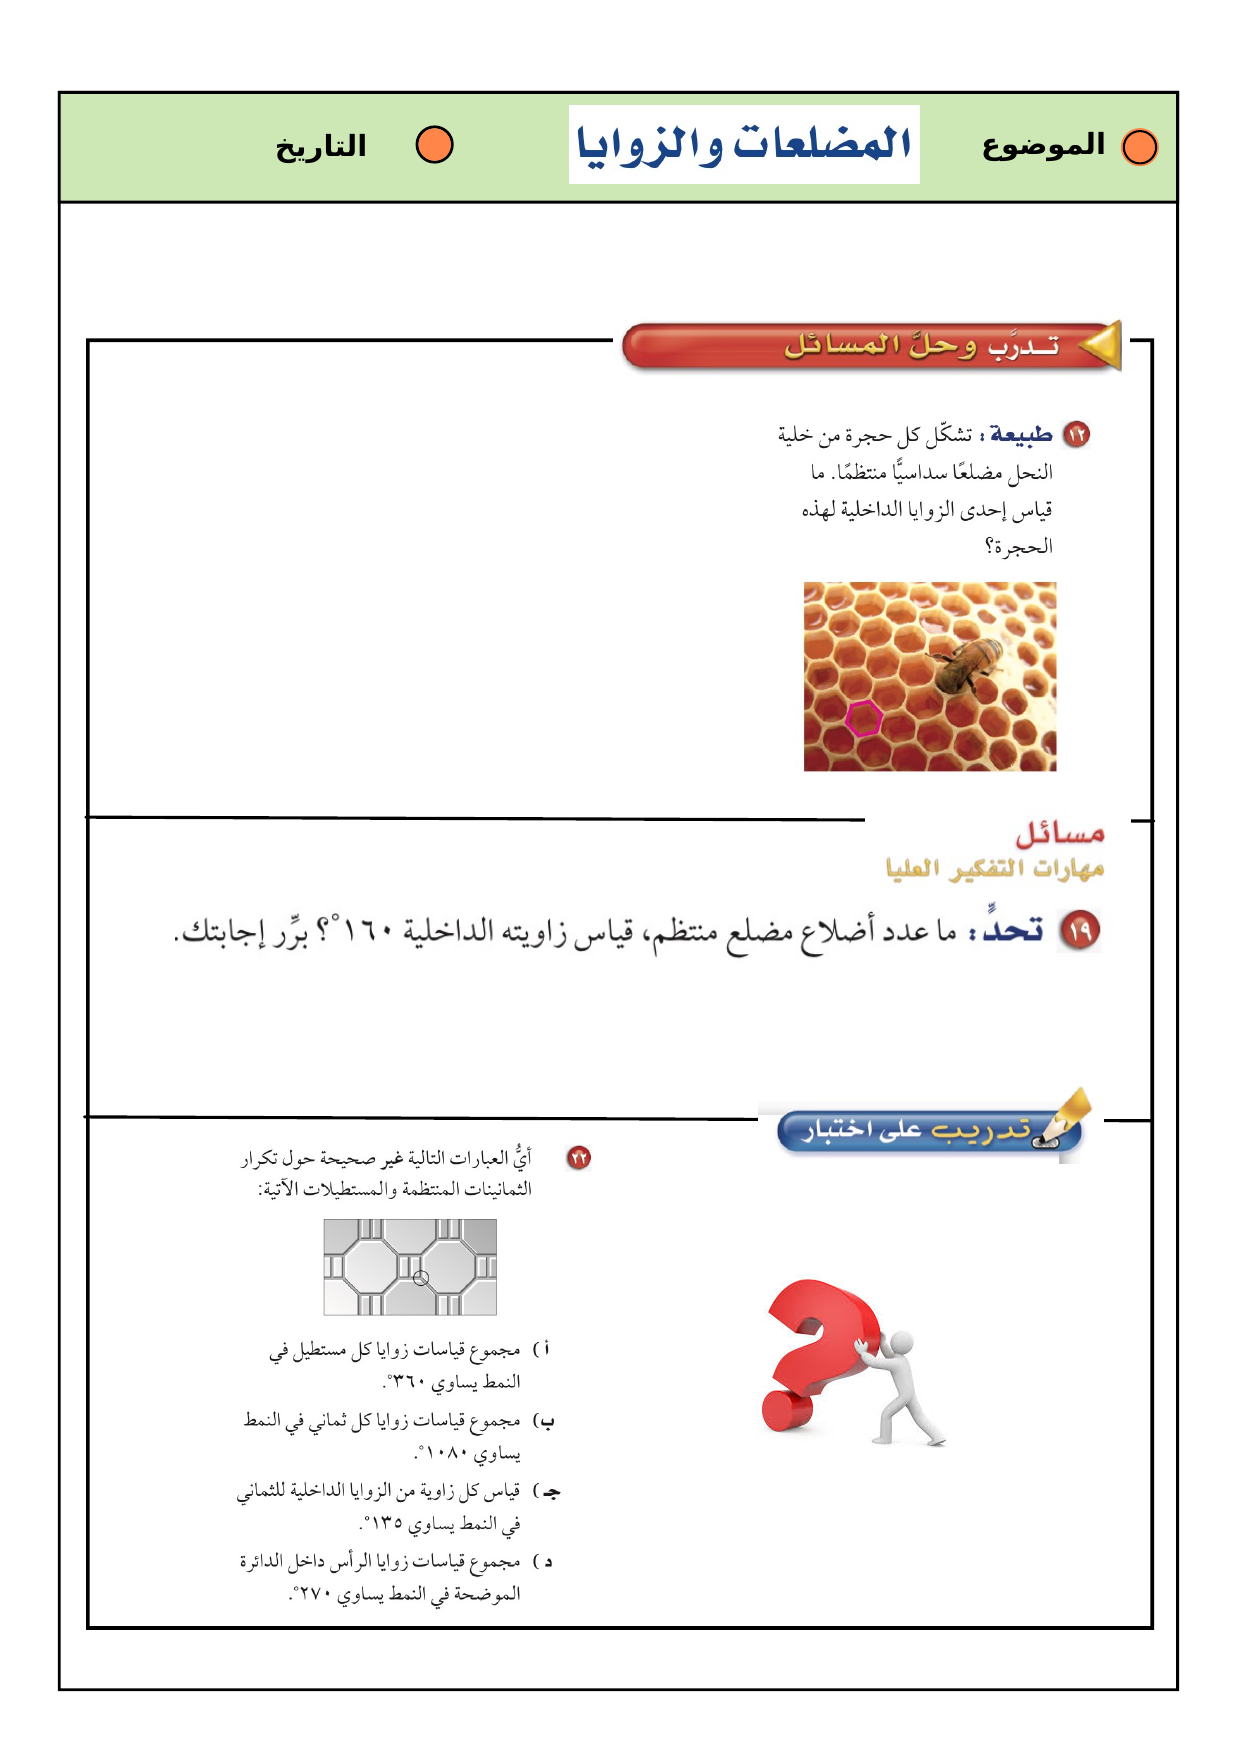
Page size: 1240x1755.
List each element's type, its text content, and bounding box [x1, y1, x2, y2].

text_box الموضوع [981, 130, 1107, 161]
picture [232, 1137, 607, 1620]
text_box [1120, 128, 1159, 167]
picture [759, 408, 1103, 787]
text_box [85, 338, 1155, 1631]
text_box [1123, 131, 1157, 164]
text_box التاريخ [274, 133, 368, 163]
picture [175, 808, 1131, 973]
text_box [57, 204, 1180, 1692]
picture [758, 1074, 1104, 1164]
picture [568, 105, 920, 184]
text_box [415, 125, 454, 164]
text_box [418, 128, 451, 161]
text_box [61, 94, 1176, 200]
picture [731, 1257, 971, 1467]
text_box [57, 90, 1180, 204]
picture [612, 311, 1131, 381]
